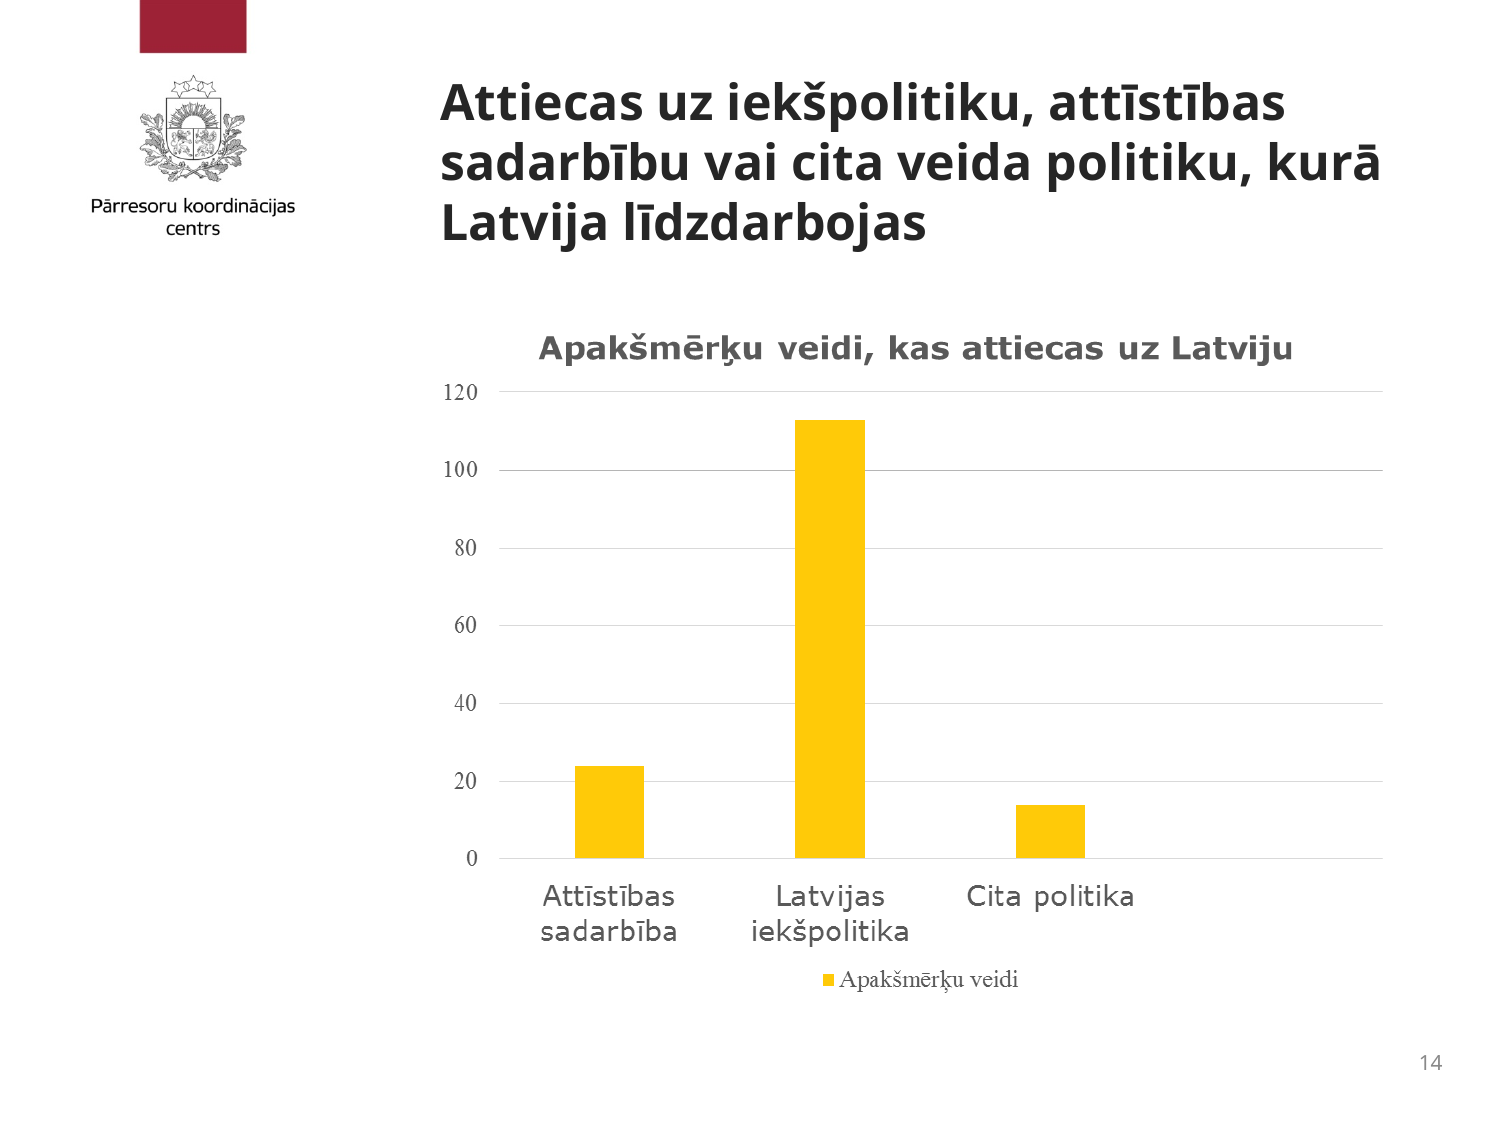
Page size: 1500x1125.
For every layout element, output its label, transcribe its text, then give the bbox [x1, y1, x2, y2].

slide_number 14 [1371, 1037, 1458, 1090]
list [419, 302, 1413, 1020]
picture [48, 0, 338, 321]
title Attiecas uz iekšpolitiku, attīstības sadarbību vai cita veida politiku, kurā Latvija līdzdarbojas [425, 62, 1425, 233]
